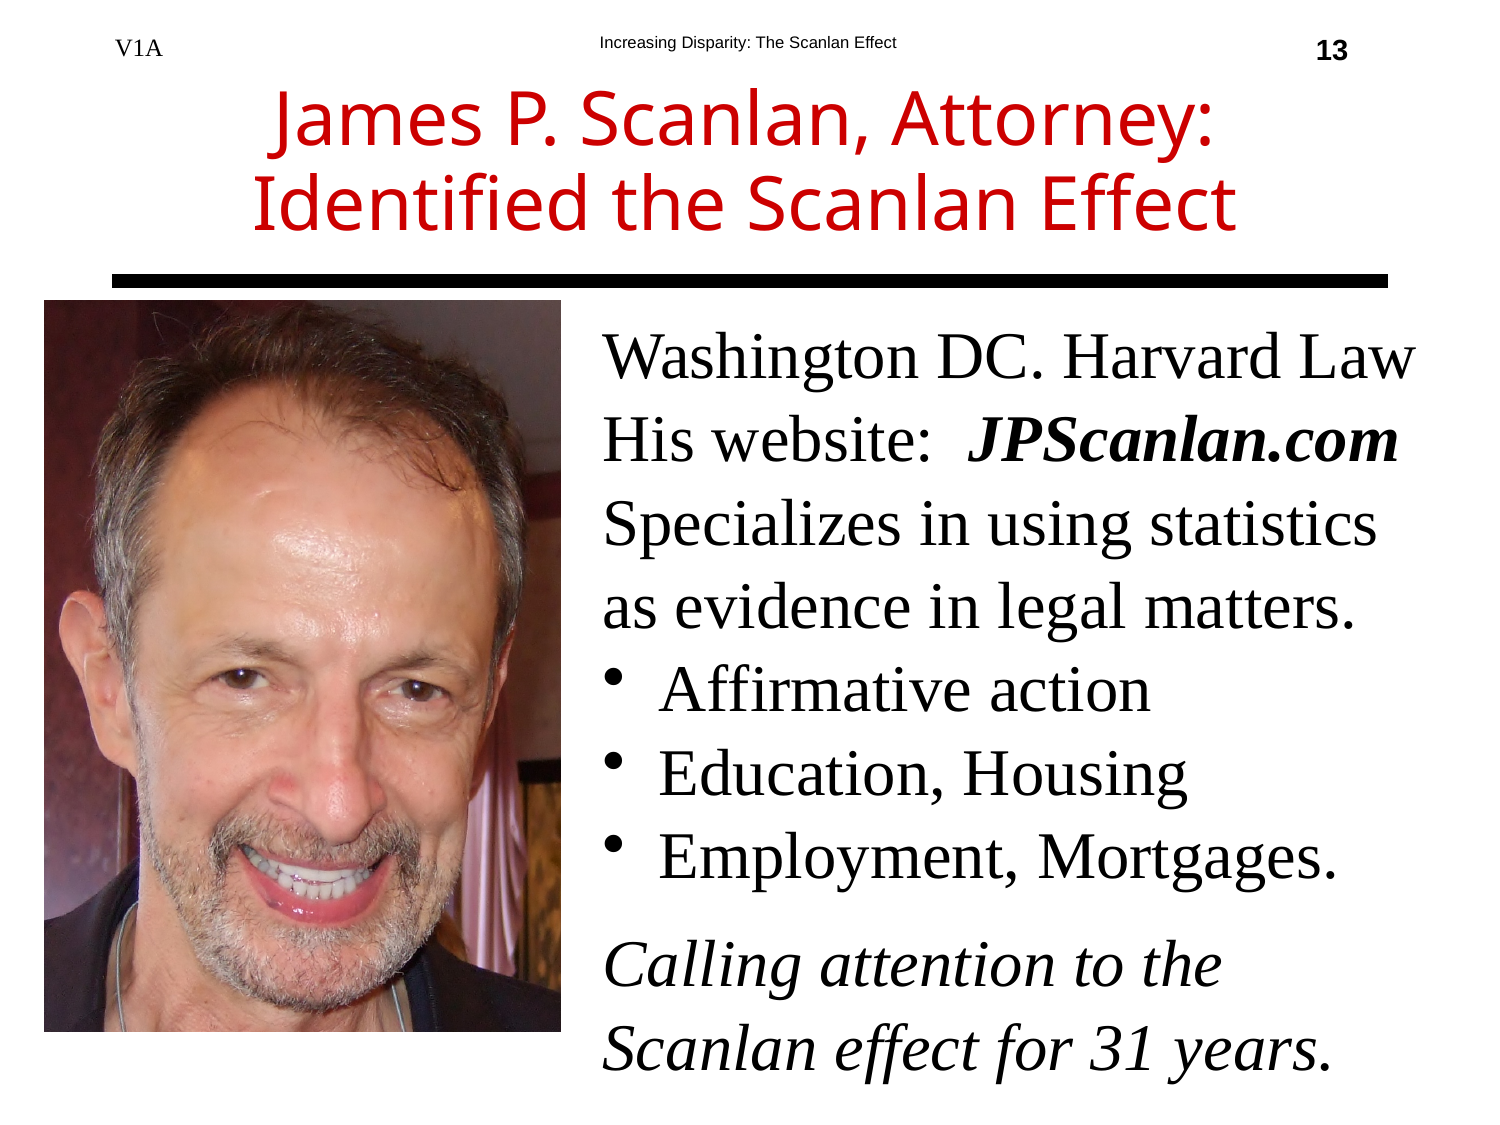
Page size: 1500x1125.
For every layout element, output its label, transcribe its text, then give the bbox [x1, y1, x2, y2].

text_box 13 [1282, 24, 1382, 75]
picture [43, 300, 561, 1032]
title James P. Scanlan, Attorney: Identified the Scanlan Effect [44, 75, 1446, 250]
list Washington DC. Harvard Law His website: JPScanlan.com Specializes in using statistics as evidence in legal matters. Affirmative action Education, Housing Employment, Mortgages. Calling attention to the Scanlan effect for 31 years. [587, 300, 1446, 1082]
